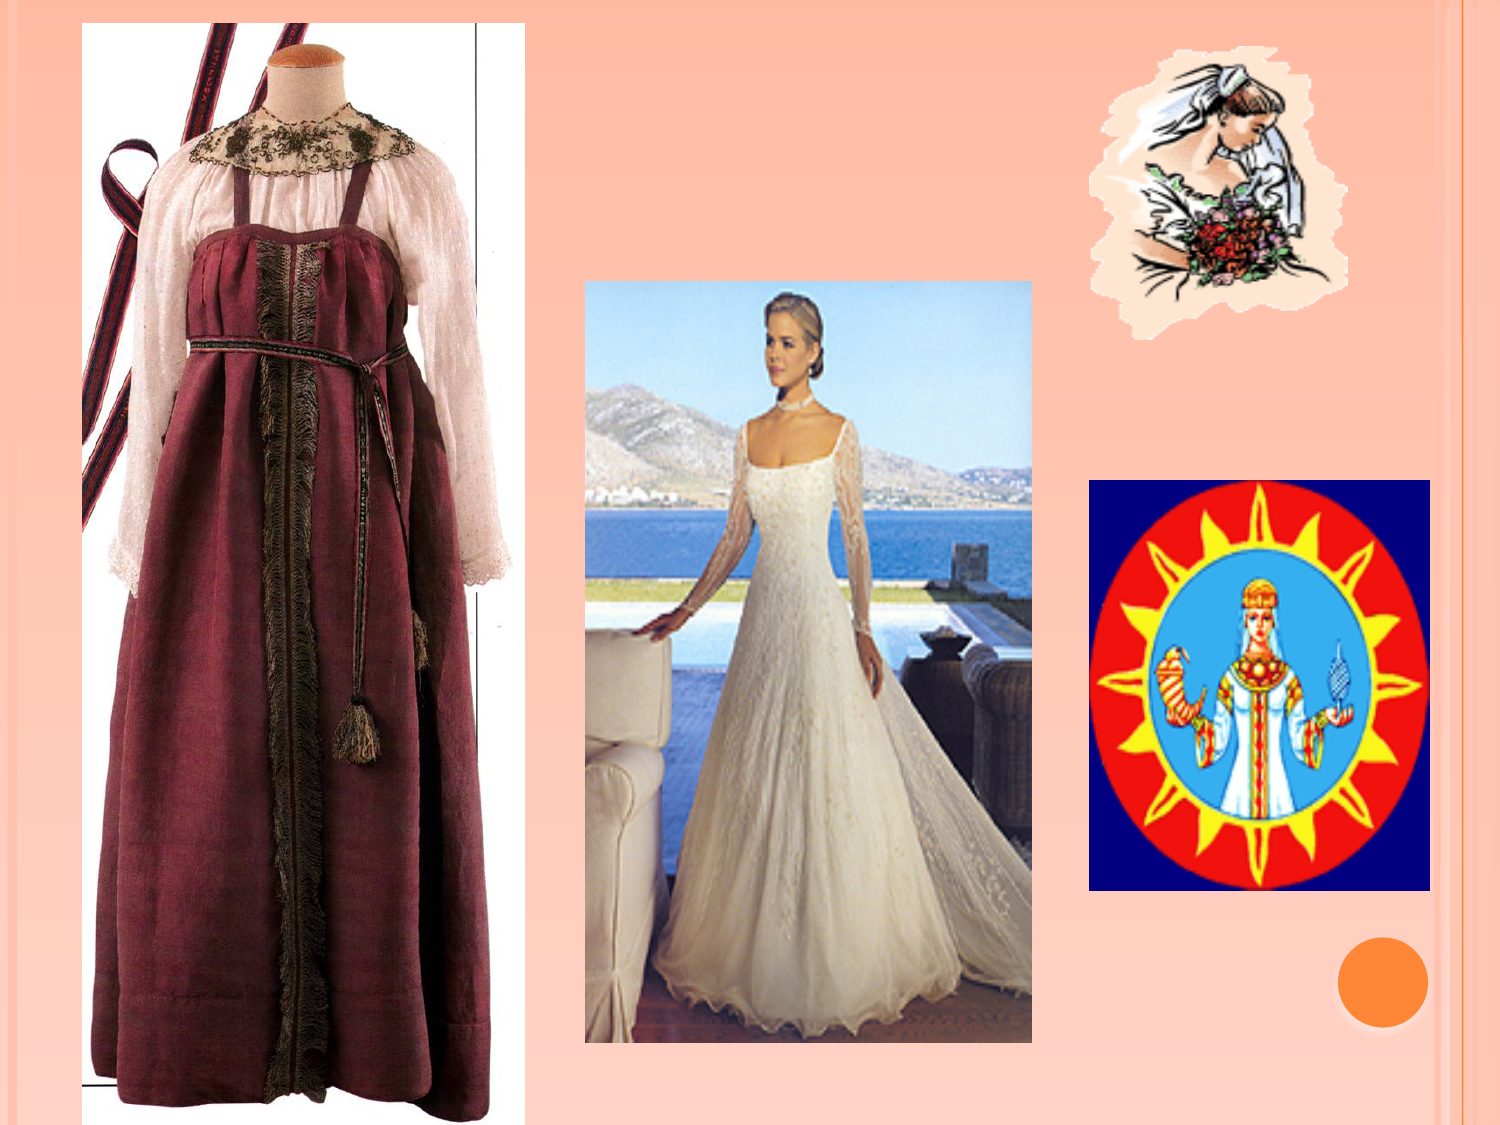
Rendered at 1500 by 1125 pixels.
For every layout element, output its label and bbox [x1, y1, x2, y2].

picture [81, 23, 526, 1125]
picture [1089, 46, 1348, 341]
picture [585, 280, 1032, 1044]
picture [1089, 480, 1430, 891]
